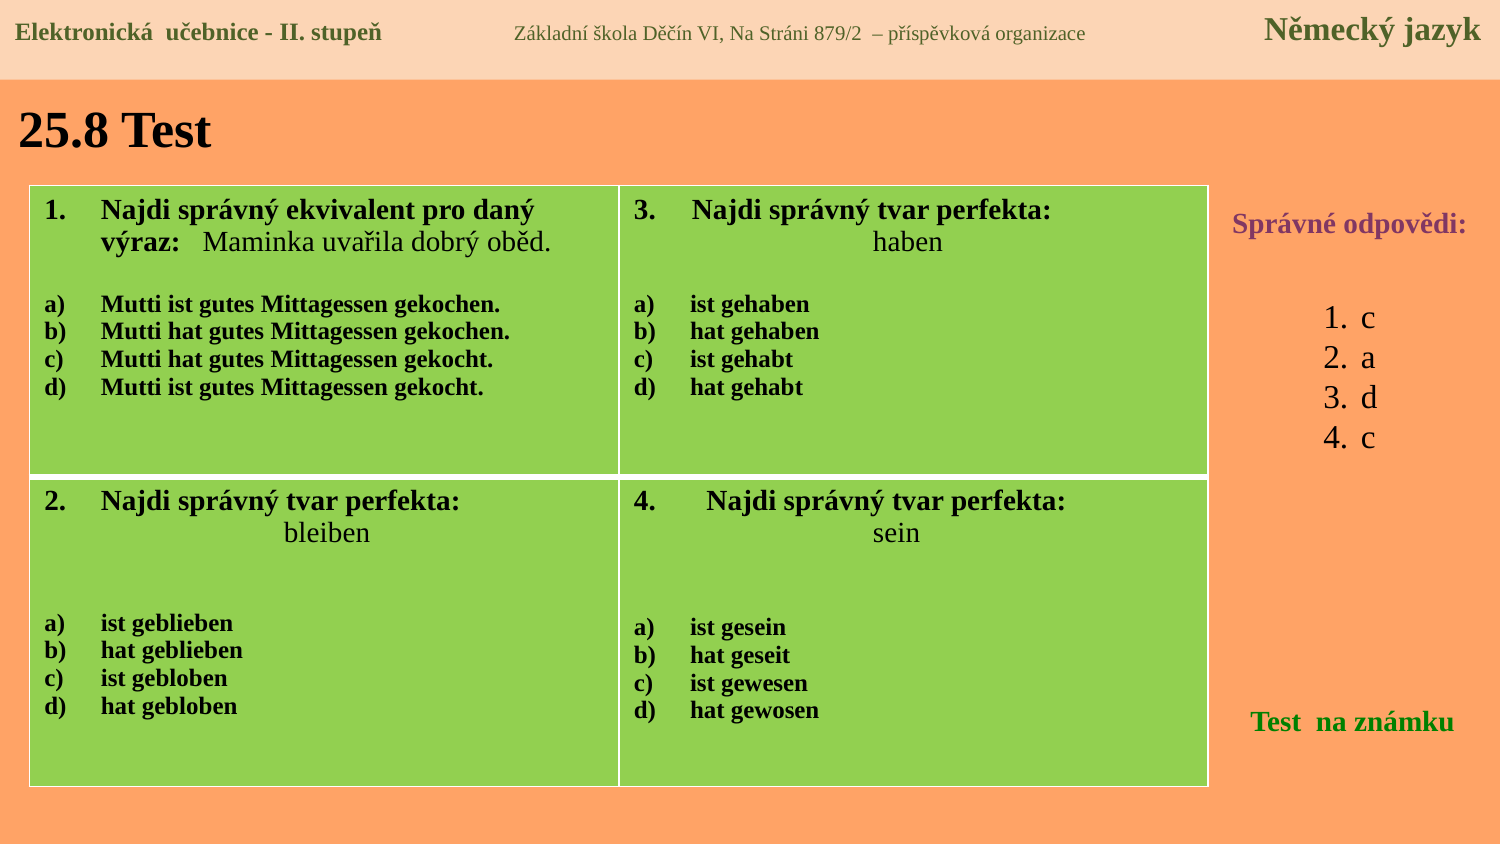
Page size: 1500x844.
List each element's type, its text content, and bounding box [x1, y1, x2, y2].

text_box Správné odpovědi: [1209, 197, 1492, 248]
title 25.8 Test [3, 81, 482, 180]
text_box Test na známku [1235, 694, 1472, 745]
text_box c a d c [1308, 247, 1392, 543]
table_cell 4. Najdi správný tvar perfekta: sein ist gesein hat geseit ist gewesen hat gewosen [620, 480, 1207, 786]
table_header Najdi správný ekvivalent pro daný výraz: Maminka uvařila dobrý oběd. Mutti ist gutes Mittagessen gekochen. Mutti hat gutes Mittagessen gekochen. Mutti hat gutes Mittagessen gekocht. Mutti ist gutes Mittagessen gekocht. [30, 186, 618, 474]
text_box Elektronická učebnice - II. stupeň Základní škola Děčín VI, Na Stráni 879/2 – příspěvková organizace Německý jazyk [0, 0, 1500, 80]
table_header 3. Najdi správný tvar perfekta: haben ist gehaben hat gehaben ist gehabt hat gehabt [620, 186, 1207, 474]
table_cell Najdi správný tvar perfekta: bleiben ist geblieben hat geblieben ist gebloben hat gebloben [30, 480, 618, 786]
